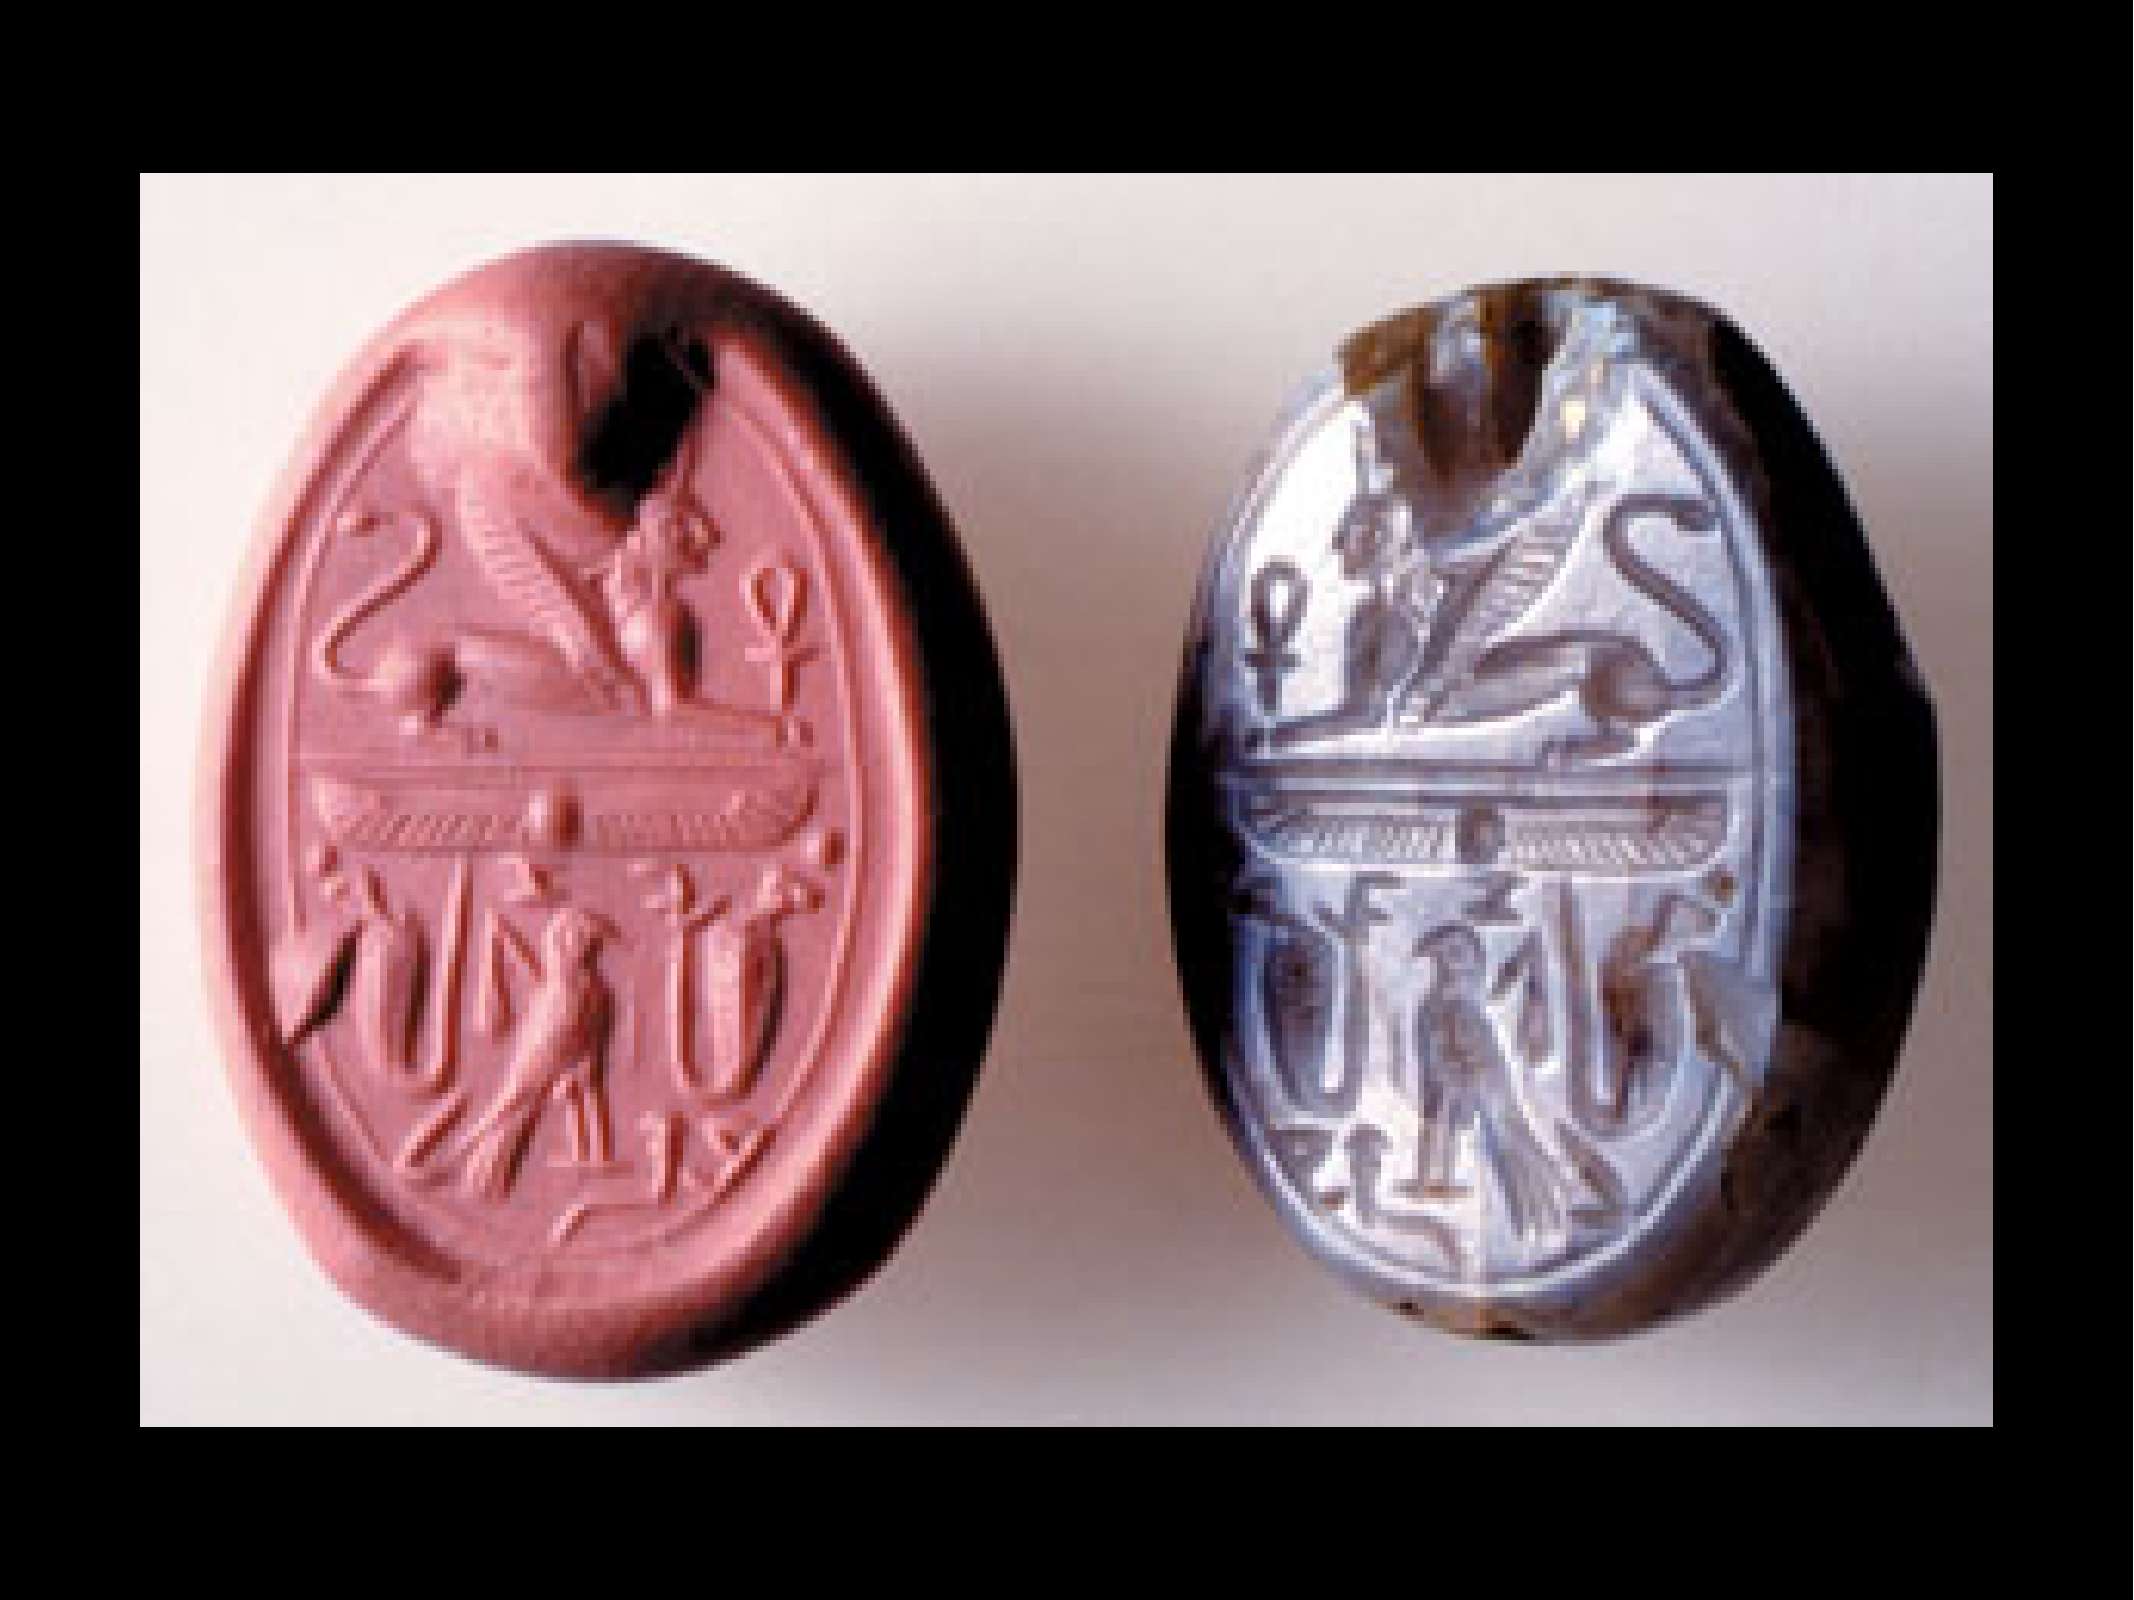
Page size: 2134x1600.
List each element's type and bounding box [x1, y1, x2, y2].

picture [140, 173, 1993, 1427]
